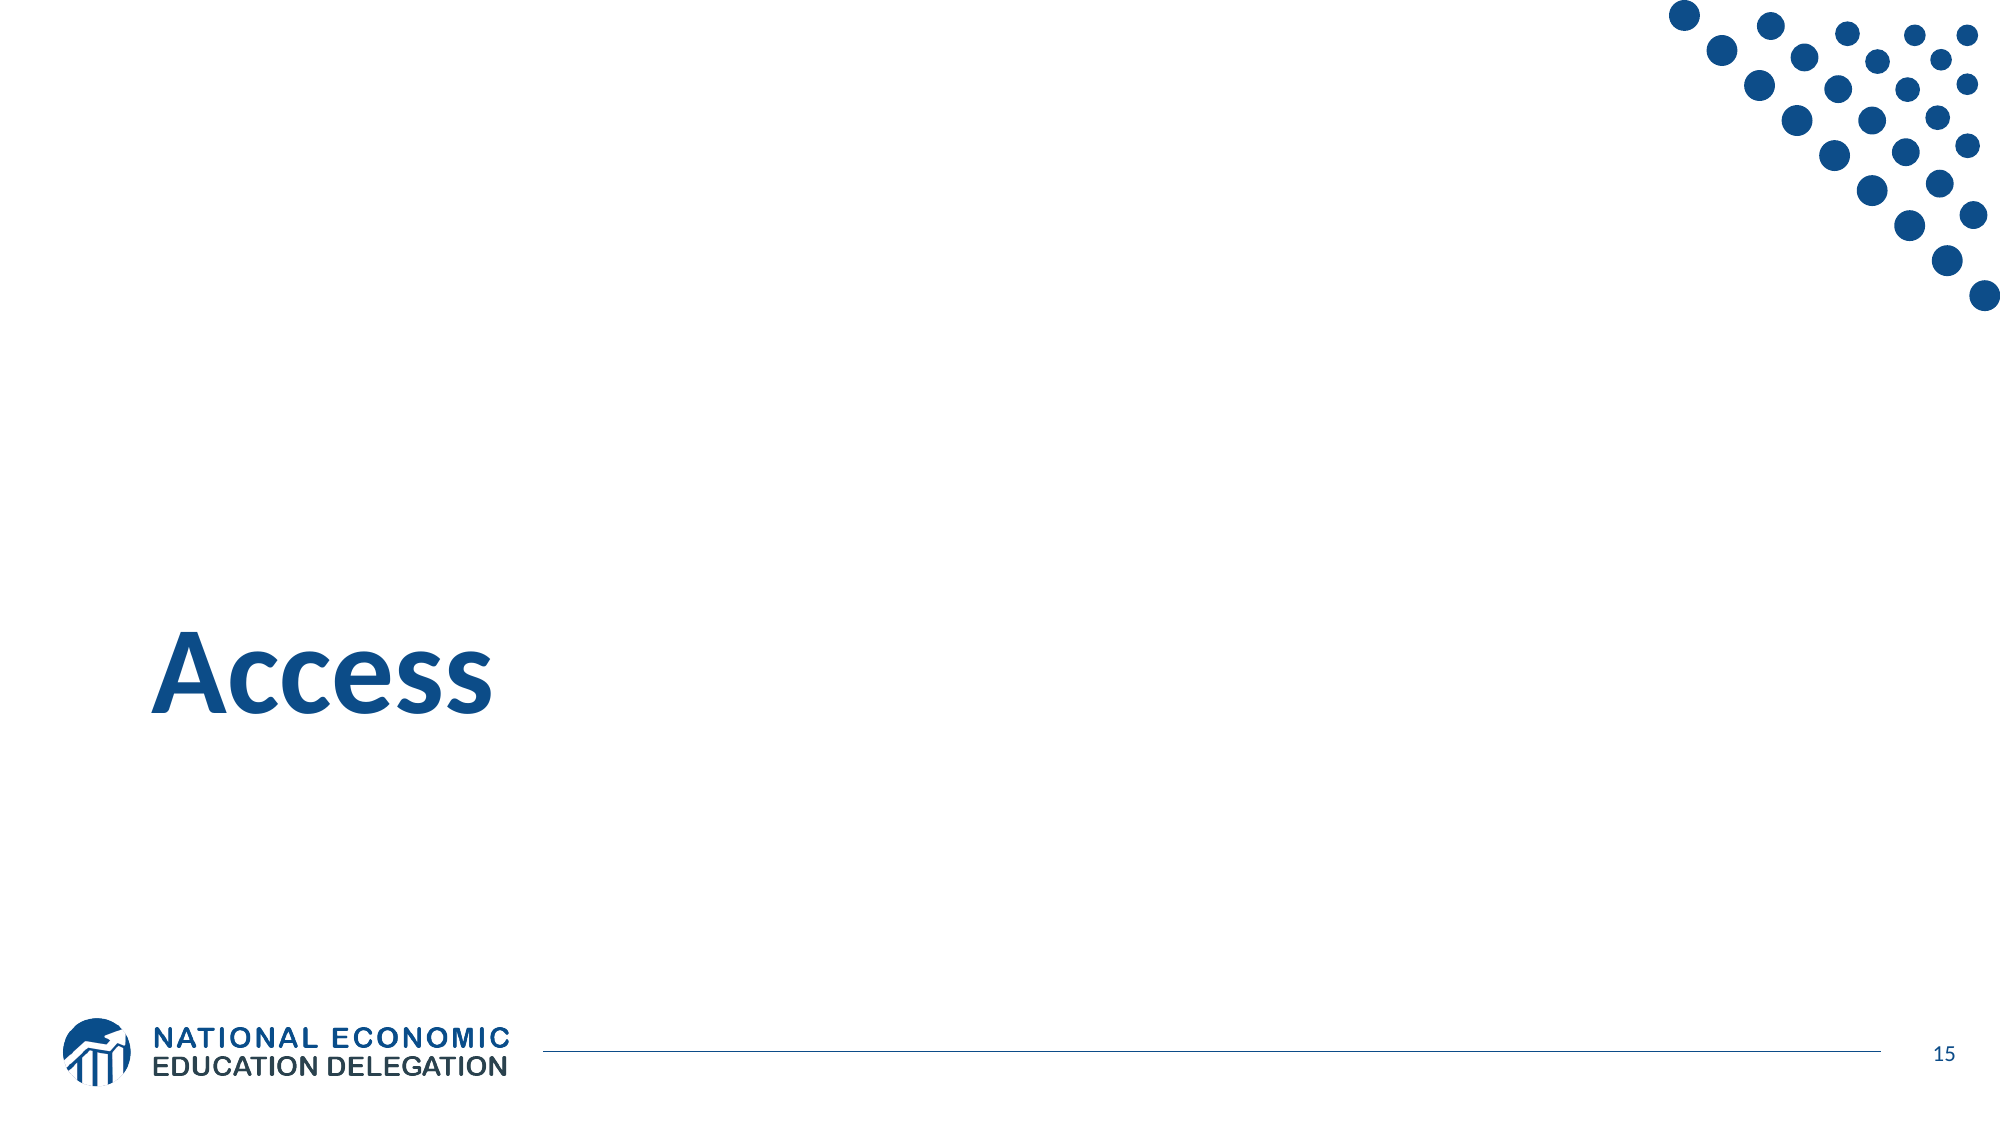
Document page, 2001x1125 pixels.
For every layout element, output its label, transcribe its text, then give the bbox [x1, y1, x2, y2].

title Access [136, 280, 1862, 749]
slide_number 15 [1521, 1022, 1972, 1082]
picture [55, 1013, 520, 1091]
